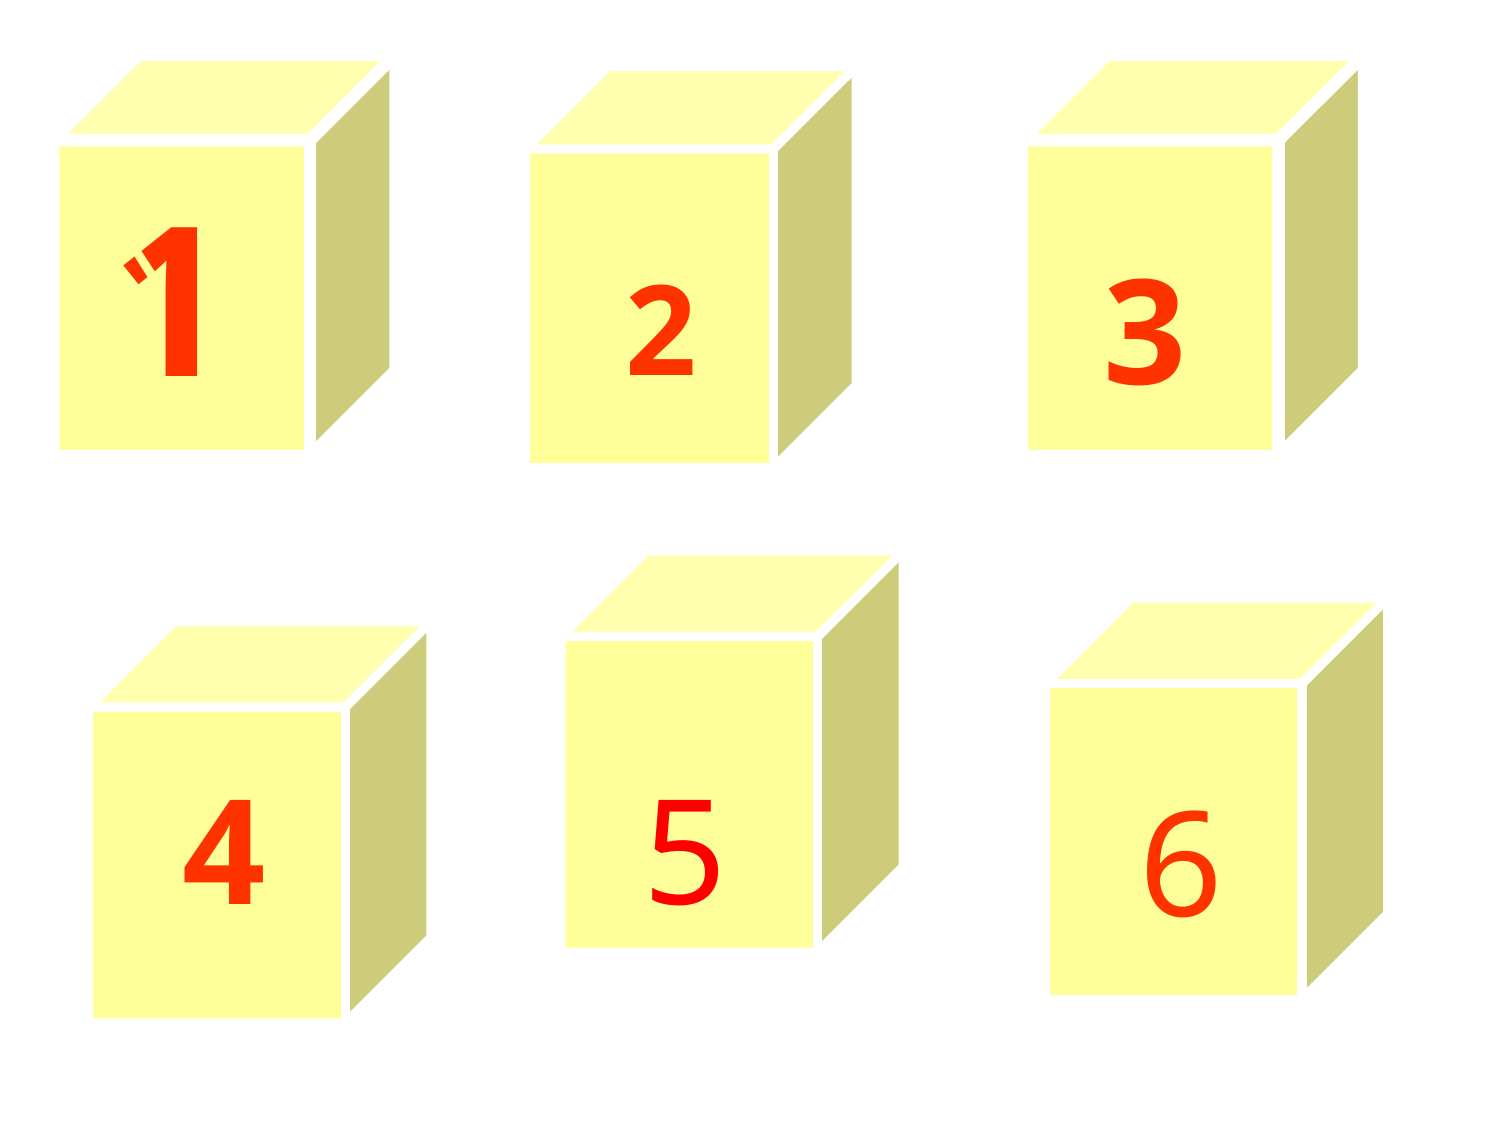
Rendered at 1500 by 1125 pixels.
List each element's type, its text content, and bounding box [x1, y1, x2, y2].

text_box [1021, 54, 1365, 457]
text_box [88, 621, 431, 1024]
text_box 2 [572, 243, 750, 409]
text_box [53, 54, 396, 457]
text_box [525, 66, 857, 468]
text_box 4 [112, 751, 337, 942]
text_box 6 [1080, 763, 1282, 953]
text_box 3 [1045, 231, 1247, 422]
text_box Қ [88, 172, 266, 313]
text_box 1 [64, 160, 278, 426]
text_box [1045, 597, 1388, 1000]
text_box [560, 550, 904, 953]
text_box 5 [572, 751, 798, 942]
